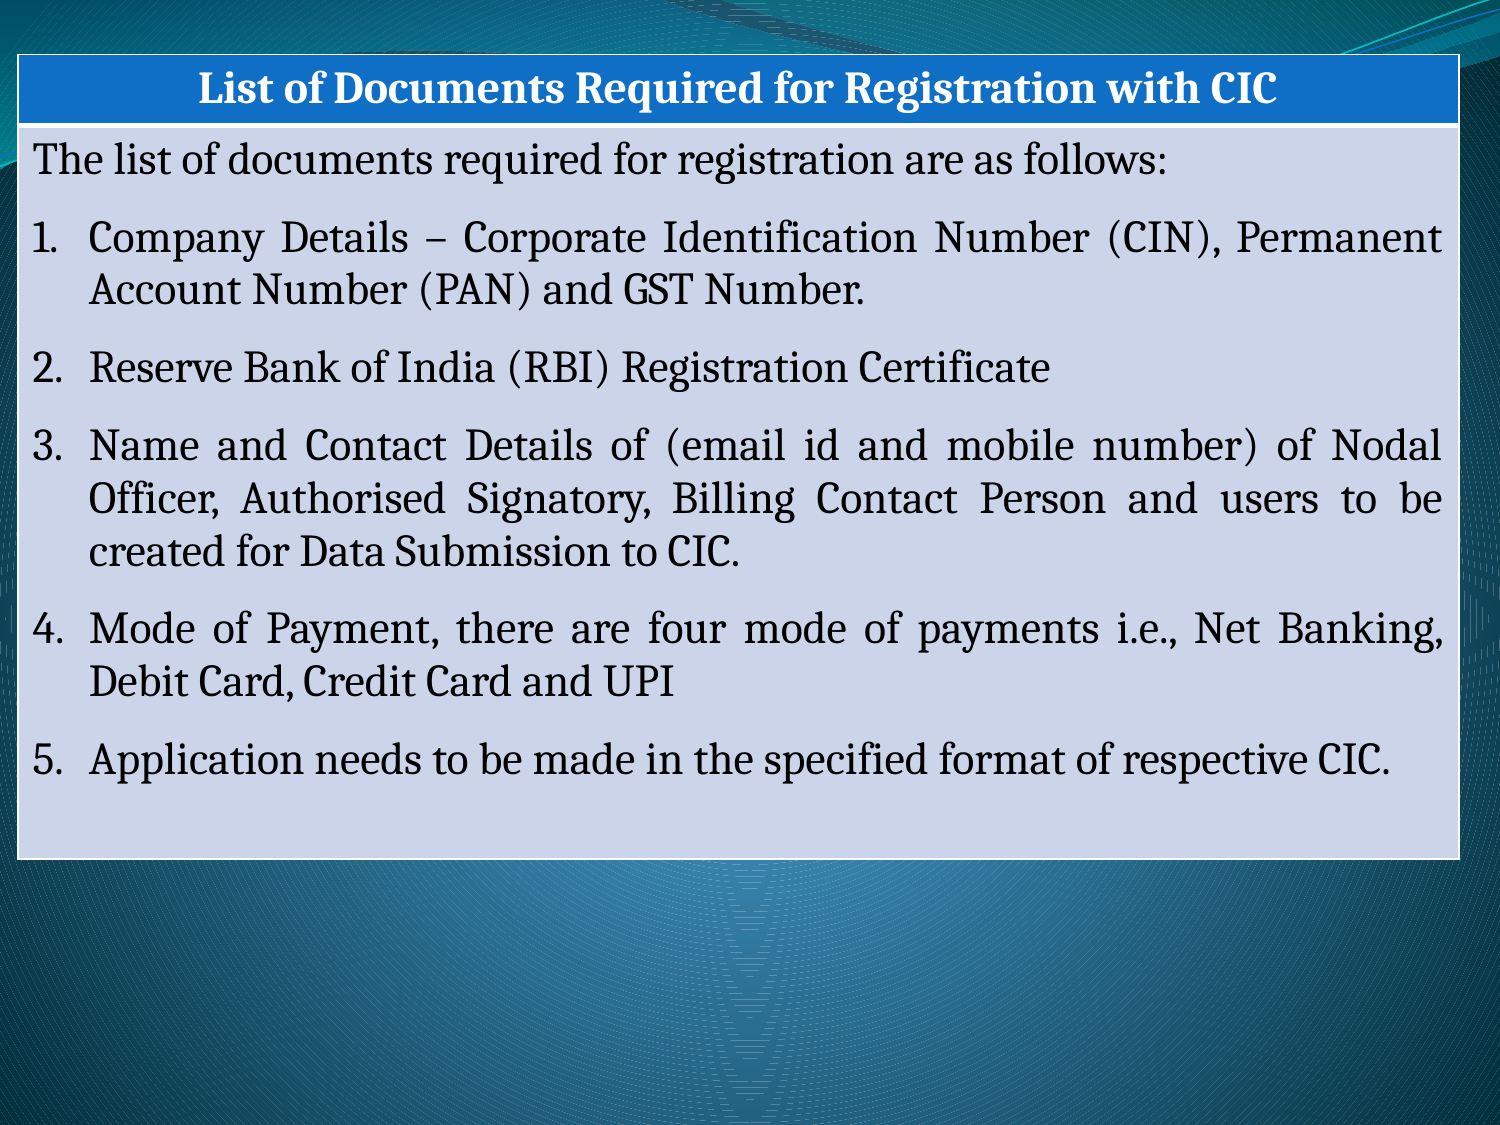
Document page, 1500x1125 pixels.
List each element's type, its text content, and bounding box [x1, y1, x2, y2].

table_cell The list of documents required for registration are as follows: Company Details – Corporate Identification Number (CIN), Permanent Account Number (PAN) and GST Number. Reserve Bank of India (RBI) Registration Certificate Name and Contact Details of (email id and mobile number) of Nodal Officer, Authorised Signatory, Billing Contact Person and users to be created for Data Submission to CIC. Mode of Payment, there are four mode of payments i.e., Net Banking, Debit Card, Credit Card and UPI Application needs to be made in the specified format of respective CIC. [19, 128, 1458, 858]
table_header List of Documents Required for Registration with CIC [19, 55, 1458, 123]
